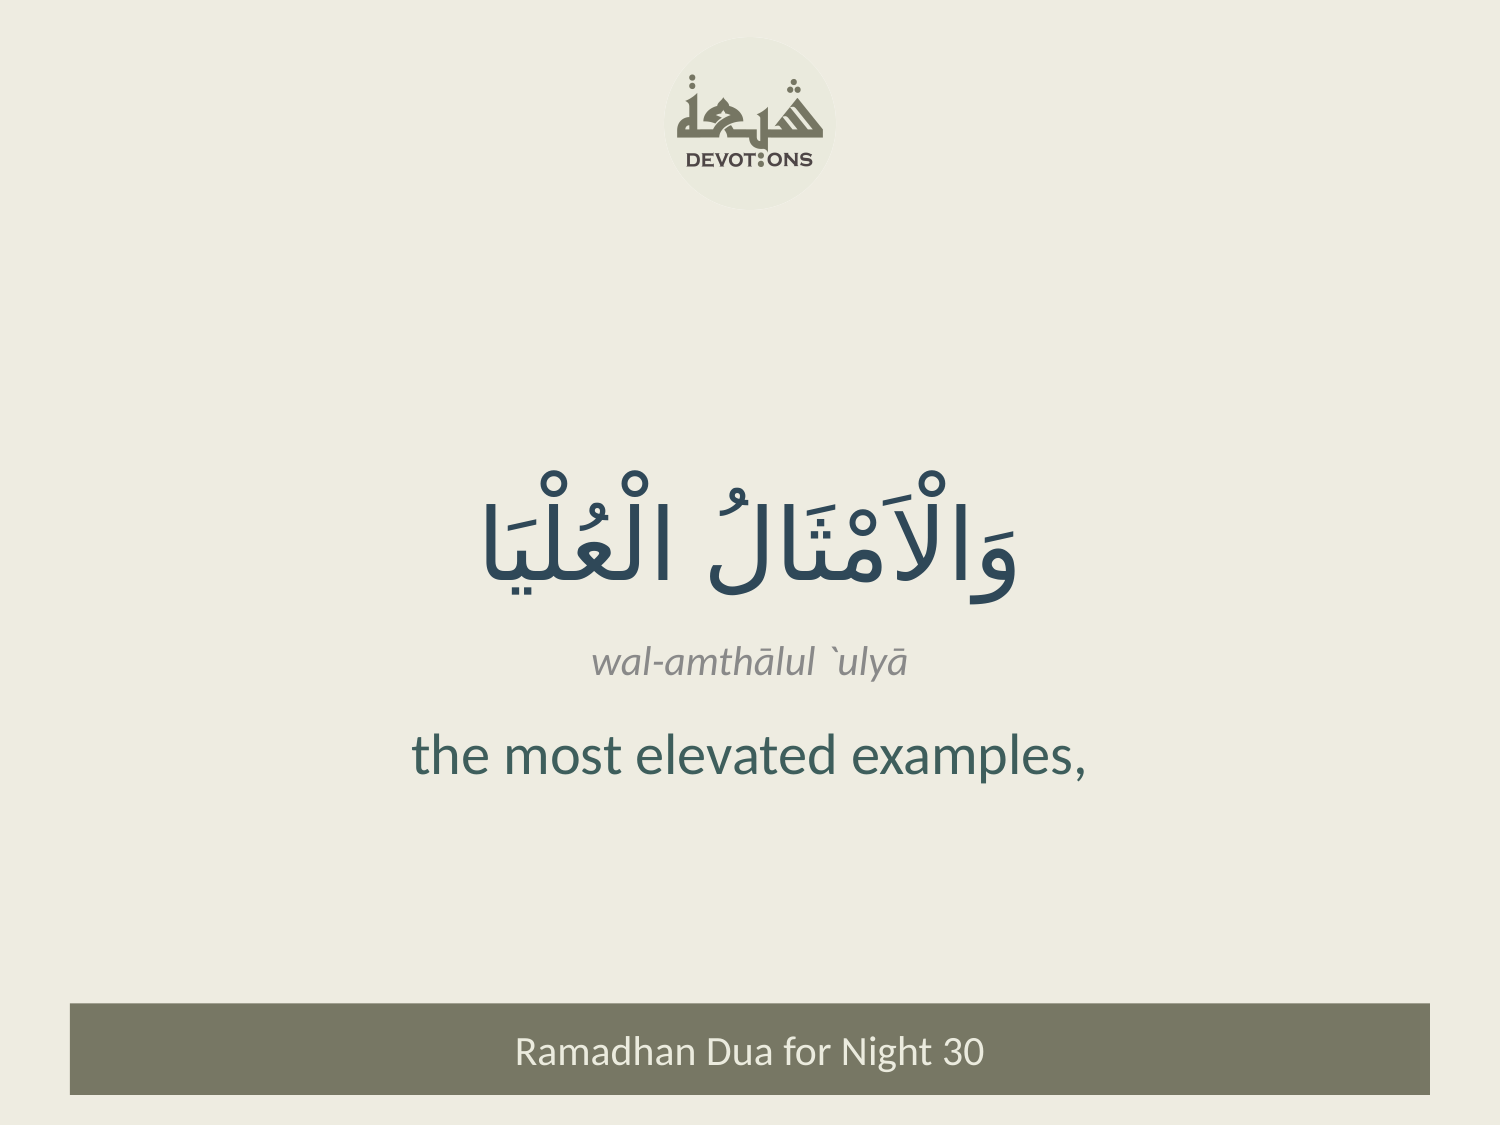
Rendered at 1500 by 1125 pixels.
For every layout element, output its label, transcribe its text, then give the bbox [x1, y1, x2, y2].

list وَالْاَمْثَالُ الْعُلْيَا wal-amthālul `ulyā the most elevated examples, [69, 203, 1430, 1003]
list Ramadhan Dua for Night 30 [69, 1003, 1430, 1095]
picture [656, 29, 844, 203]
